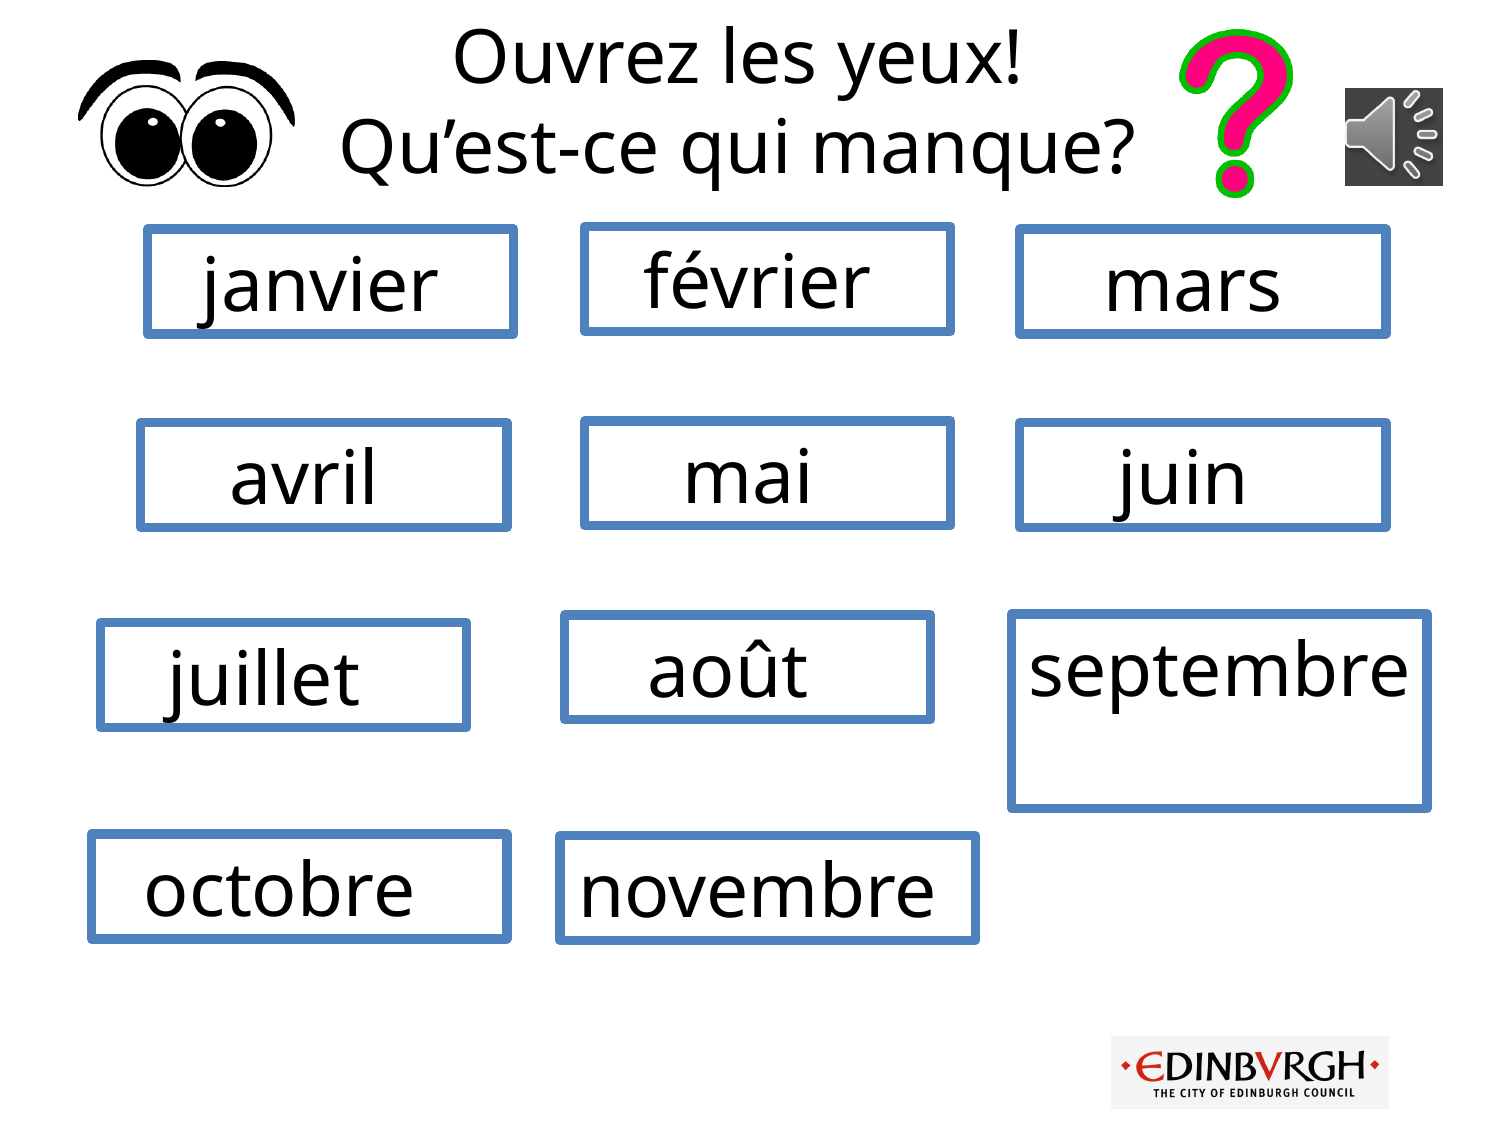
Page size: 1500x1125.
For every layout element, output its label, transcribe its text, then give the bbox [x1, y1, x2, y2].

text_box juin [1019, 422, 1386, 528]
text_box octobre [91, 834, 507, 939]
text_box août [564, 614, 931, 720]
picture [1343, 86, 1445, 188]
text_box juillet [100, 622, 467, 728]
picture [78, 60, 295, 188]
text_box février [584, 226, 951, 332]
text_box mars [1019, 229, 1386, 334]
text_box Ouvrez les yeux! Qu’est-ce qui manque? [186, 0, 1309, 196]
picture [1179, 29, 1293, 198]
text_box avril [140, 422, 507, 528]
picture [1111, 1036, 1389, 1109]
text_box mai [584, 420, 951, 526]
text_box septembre [1011, 613, 1428, 809]
text_box novembre [559, 835, 976, 941]
text_box janvier [147, 229, 514, 334]
